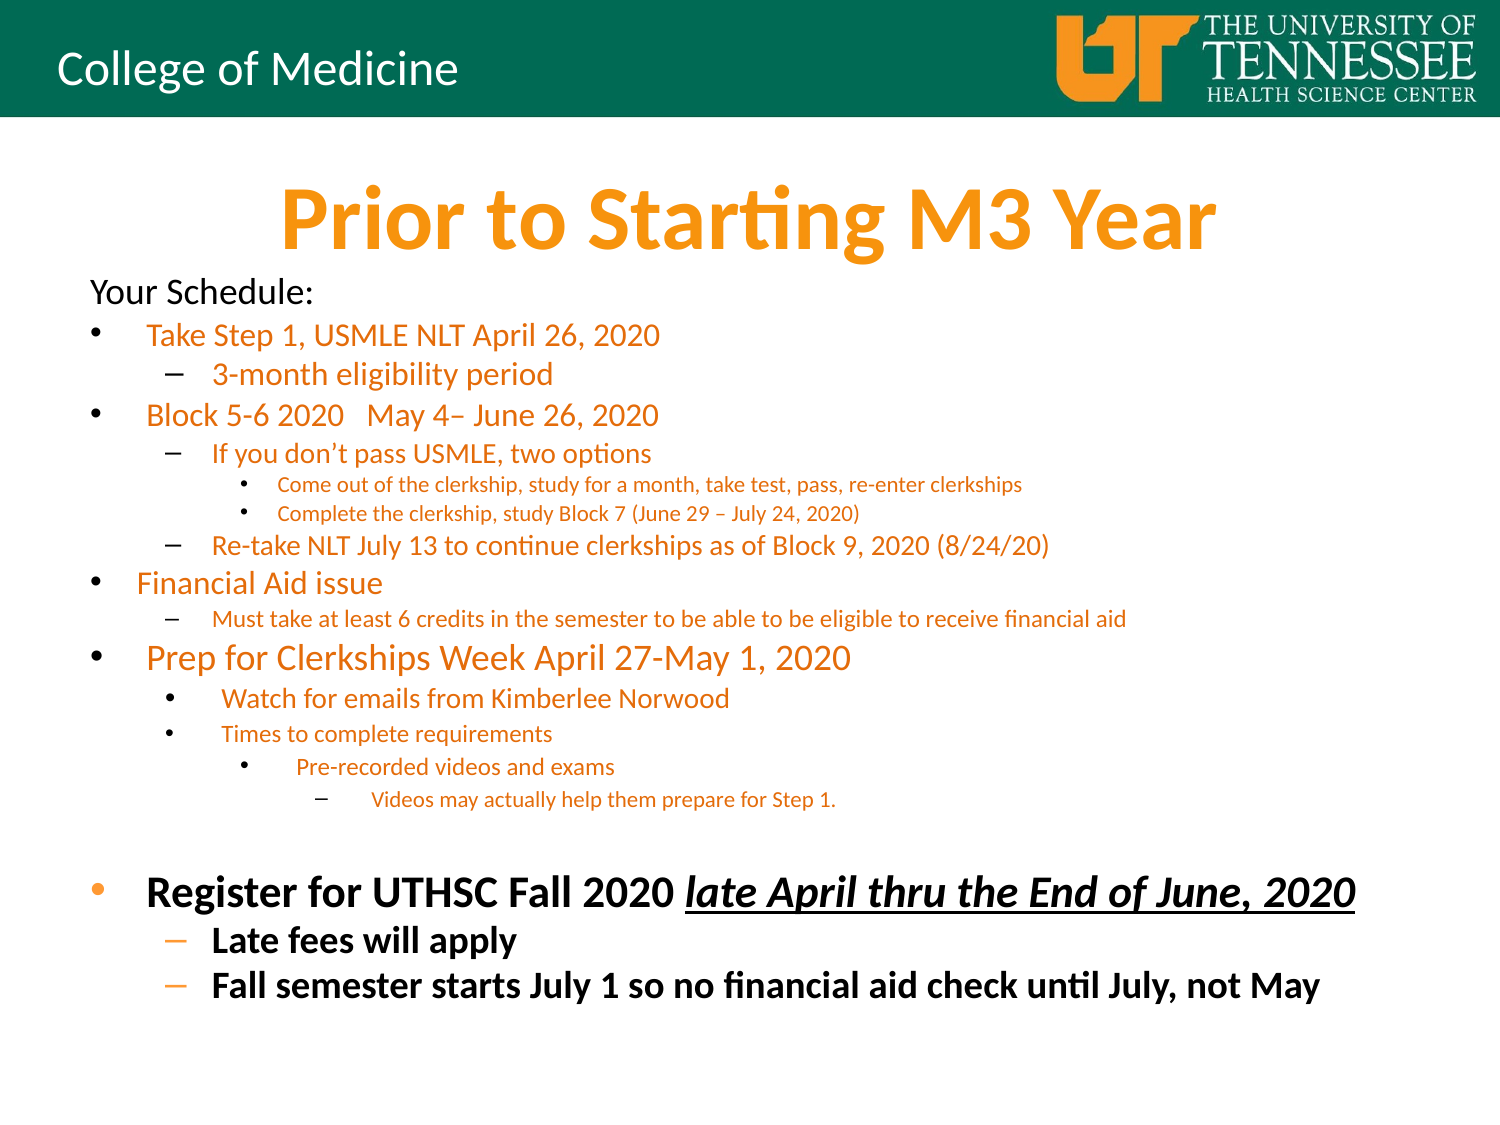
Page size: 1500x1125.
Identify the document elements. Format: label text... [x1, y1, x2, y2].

picture [0, 0, 1500, 1125]
title Prior to Starting M3 Year [75, 137, 1425, 268]
list Your Schedule: Take Step 1, USMLE NLT April 26, 2020 3-month eligibility period Block 5-6 2020 May 4– June 26, 2020 If you don’t pass USMLE, two options Come out of the clerkship, study for a month, take test, pass, re-enter clerkships Complete the clerkship, study Block 7 (June 29 – July 24, 2020) Re-take NLT July 13 to continue clerkships as of Block 9, 2020 (8/24/20) Financial Aid issue Must take at least 6 credits in the semester to be able to be eligible to receive financial aid Prep for Clerkships Week April 27-May 1, 2020 Watch for emails from Kimberlee Norwood Times to complete requirements Pre-recorded videos and exams Videos may actually help them prepare for Step 1. Register for UTHSC Fall 2020 late April thru the End of June, 2020 Late fees will apply Fall semester starts July 1 so no financial aid check until July, not May [75, 268, 1425, 1030]
